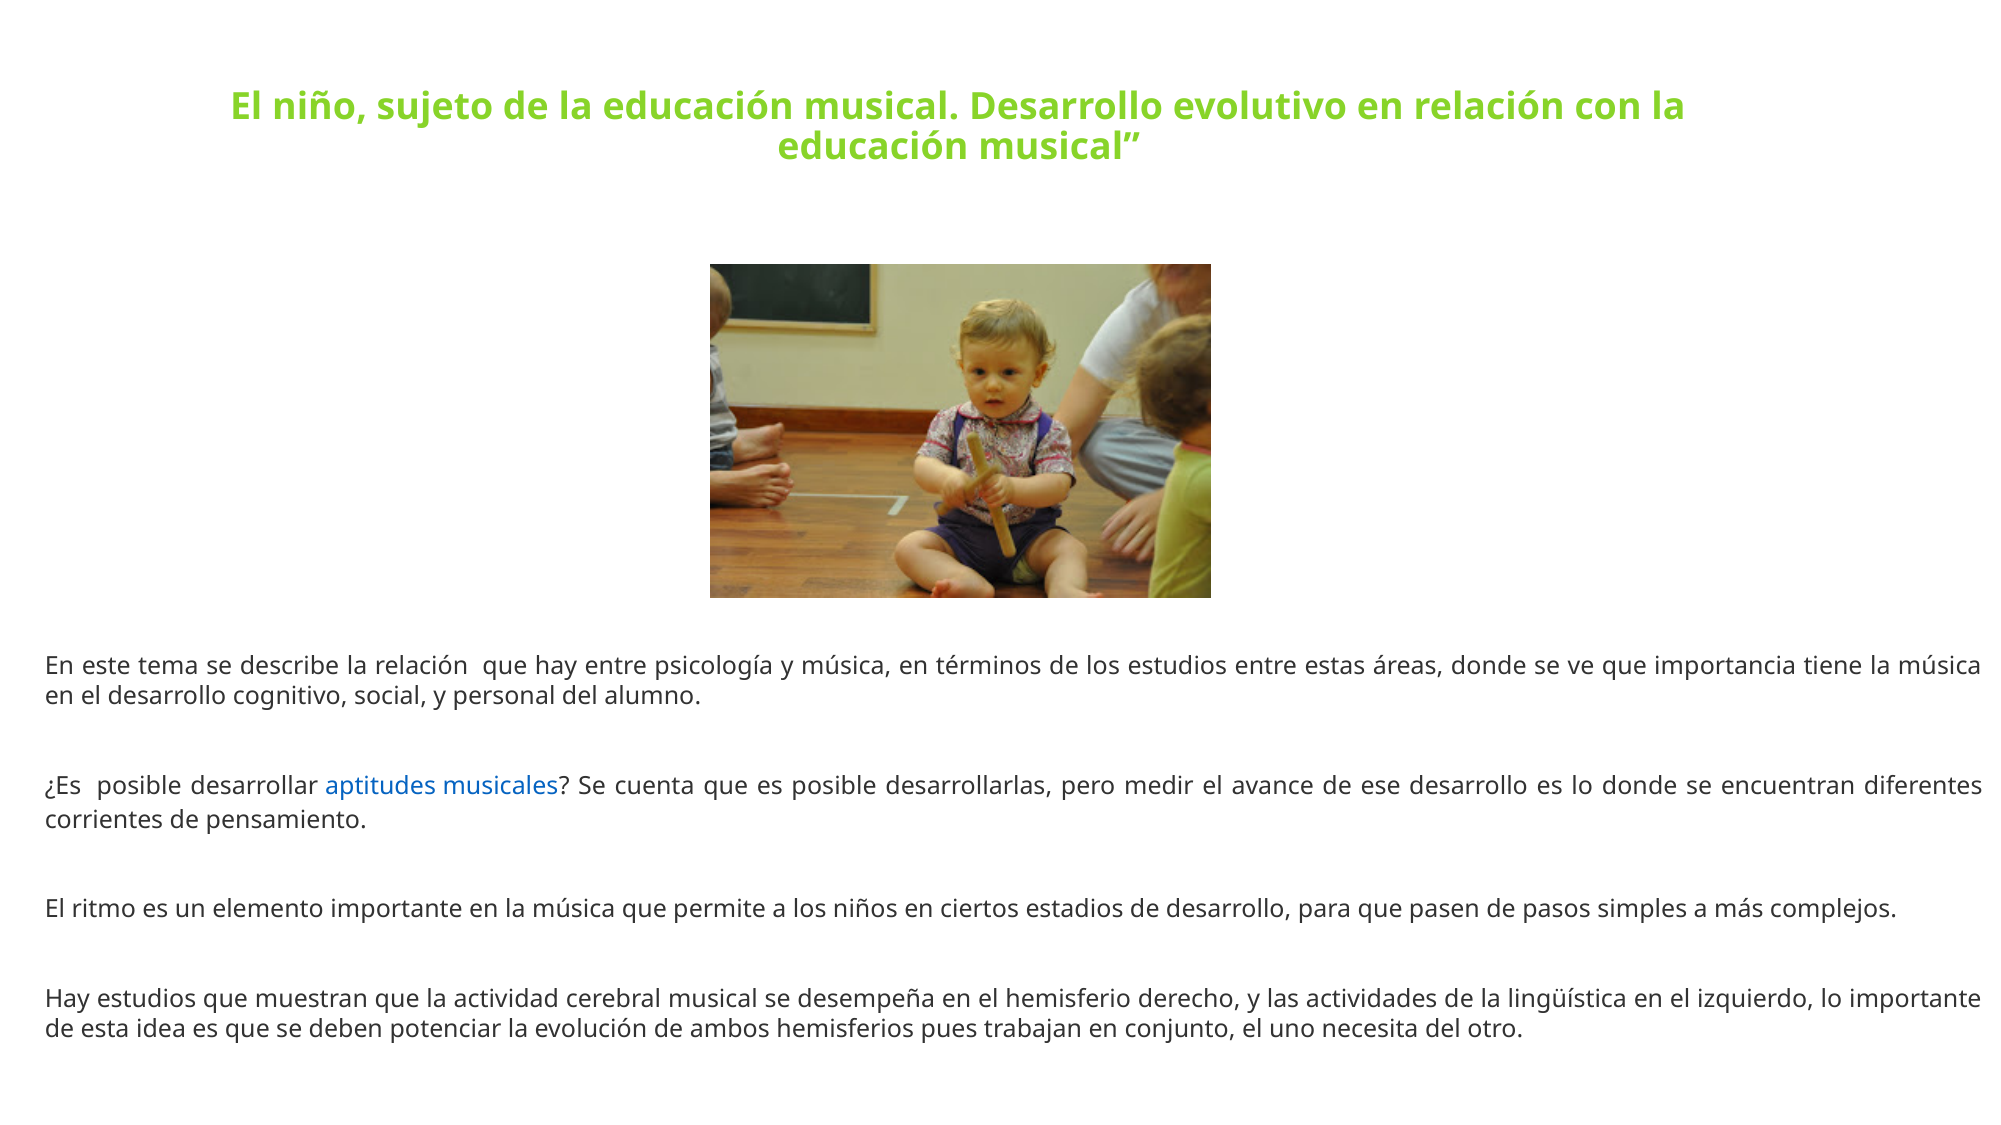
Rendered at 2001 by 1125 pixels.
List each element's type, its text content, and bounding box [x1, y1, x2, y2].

title El niño, sujeto de la educación musical. Desarrollo evolutivo en relación con la educación musical” [167, 55, 1750, 221]
text_box En este tema se describe la relación que hay entre psicología y música, en términos de los estudios entre estas áreas, donde se ve que importancia tiene la música en el desarrollo cognitivo, social, y personal del alumno. ¿Es posible desarrollar aptitudes musicales? Se cuenta que es posible desarrollarlas, pero medir el avance de ese desarrollo es lo donde se encuentran diferentes corrientes de pensamiento. El ritmo es un elemento importante en la música que permite a los niños en ciertos estadios de desarrollo, para que pasen de pasos simples a más complejos. Hay estudios que muestran que la actividad cerebral musical se desempeña en el hemisferio derecho, y las actividades de la lingüística en el izquierdo, lo importante de esta idea es que se deben potenciar la evolución de ambos hemisferios pues trabajan en conjunto, el uno necesita del otro. [30, 642, 2000, 1110]
picture [710, 264, 1211, 598]
